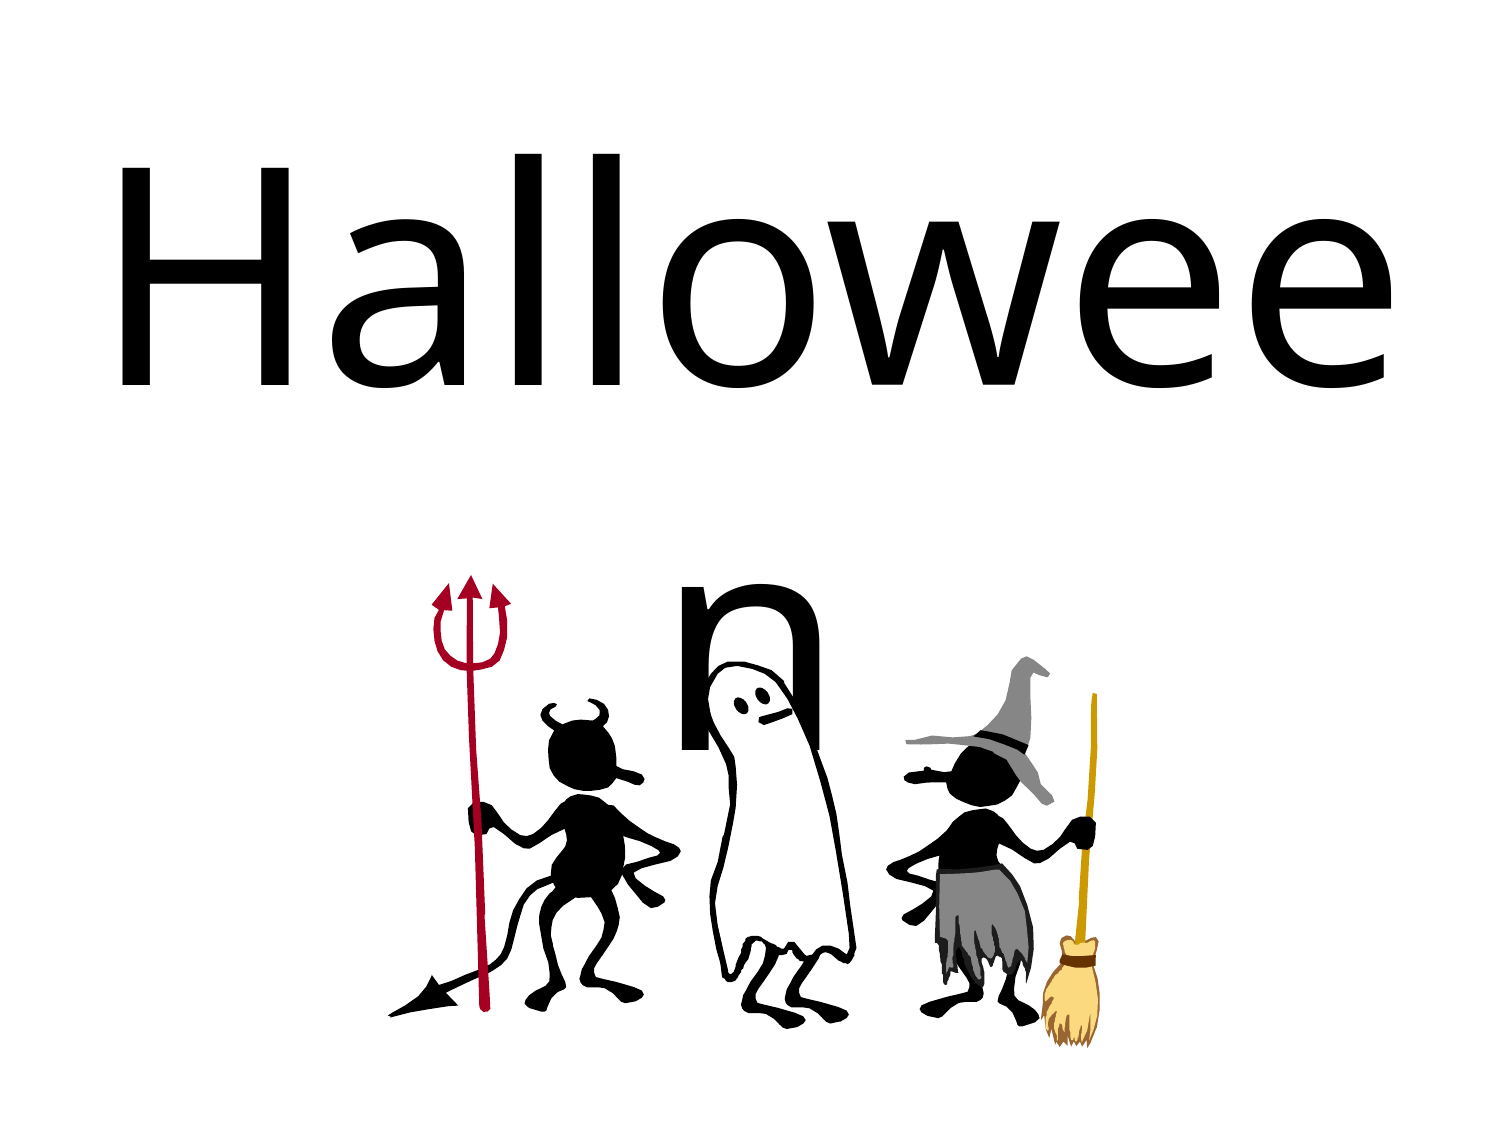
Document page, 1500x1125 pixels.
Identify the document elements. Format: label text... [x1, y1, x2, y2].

title Halloween [0, 212, 1500, 680]
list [387, 574, 1100, 1049]
